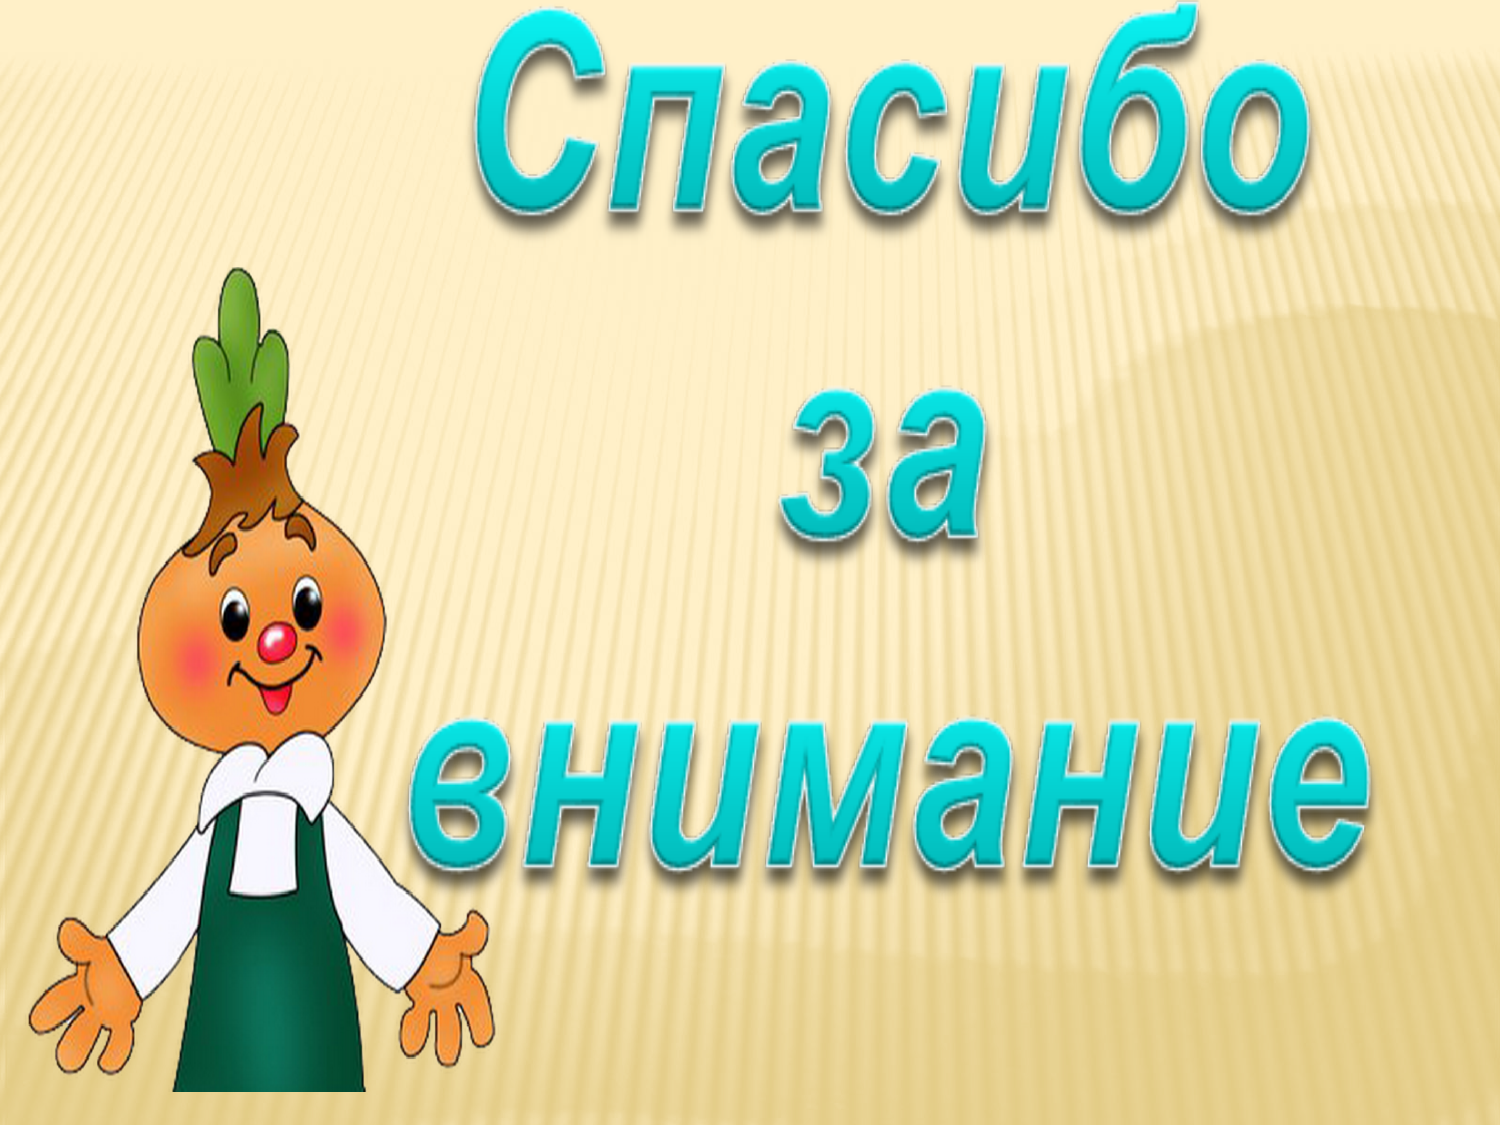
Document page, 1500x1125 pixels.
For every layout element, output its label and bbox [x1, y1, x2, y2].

picture [398, 0, 1384, 903]
picture [0, 266, 515, 1093]
